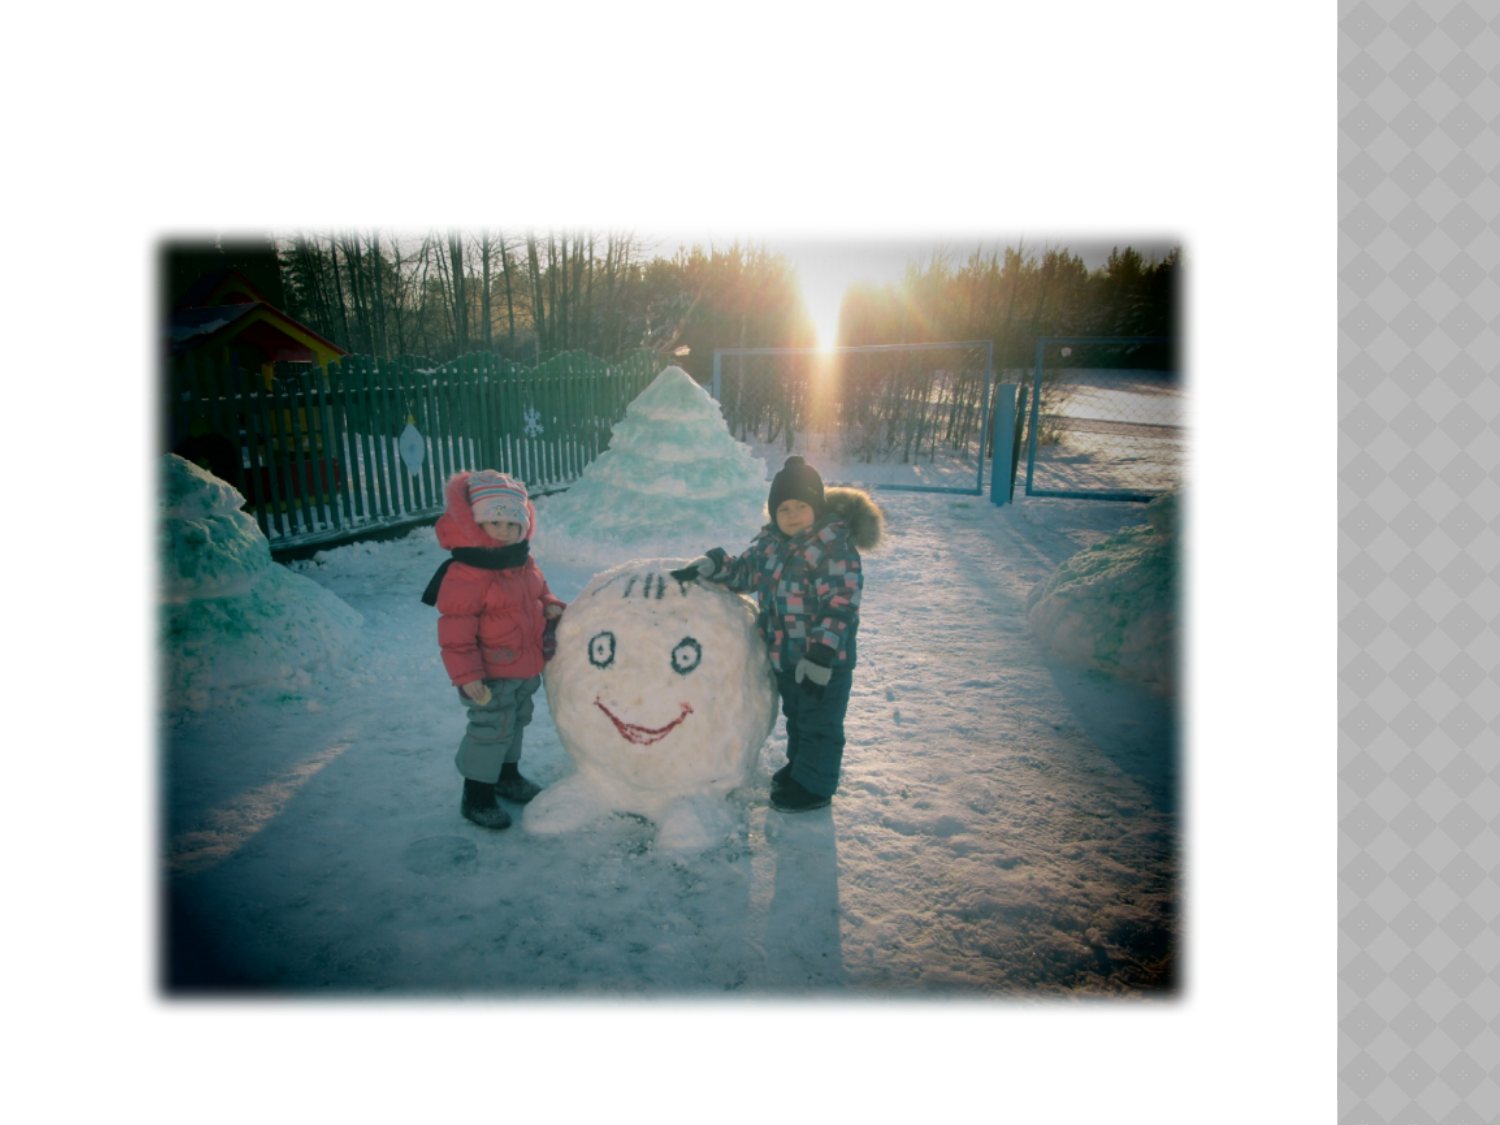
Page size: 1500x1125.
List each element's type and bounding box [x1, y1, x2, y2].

list [140, 222, 1202, 1019]
